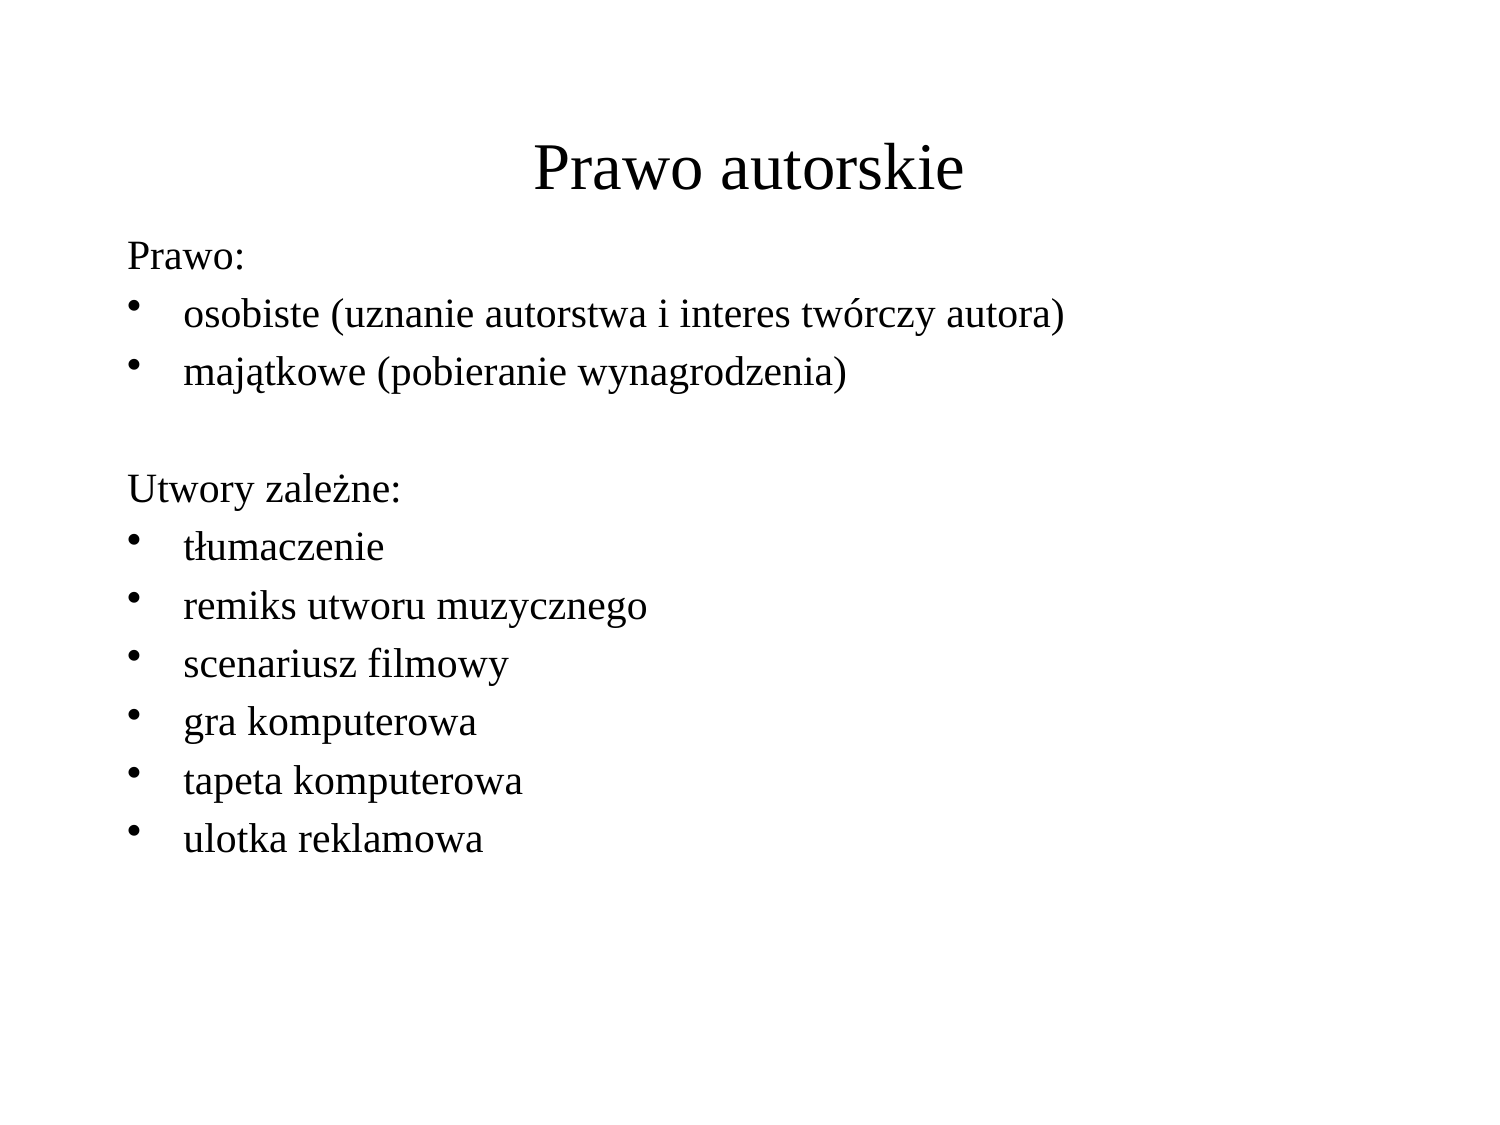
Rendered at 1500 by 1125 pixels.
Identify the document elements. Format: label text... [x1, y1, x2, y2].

list Prawo: osobiste (uznanie autorstwa i interes twórczy autora) majątkowe (pobieranie wynagrodzenia) Utwory zależne: tłumaczenie remiks utworu muzycznego scenariusz filmowy gra komputerowa tapeta komputerowa ulotka reklamowa [111, 219, 1388, 971]
title Prawo autorskie [112, 99, 1388, 219]
